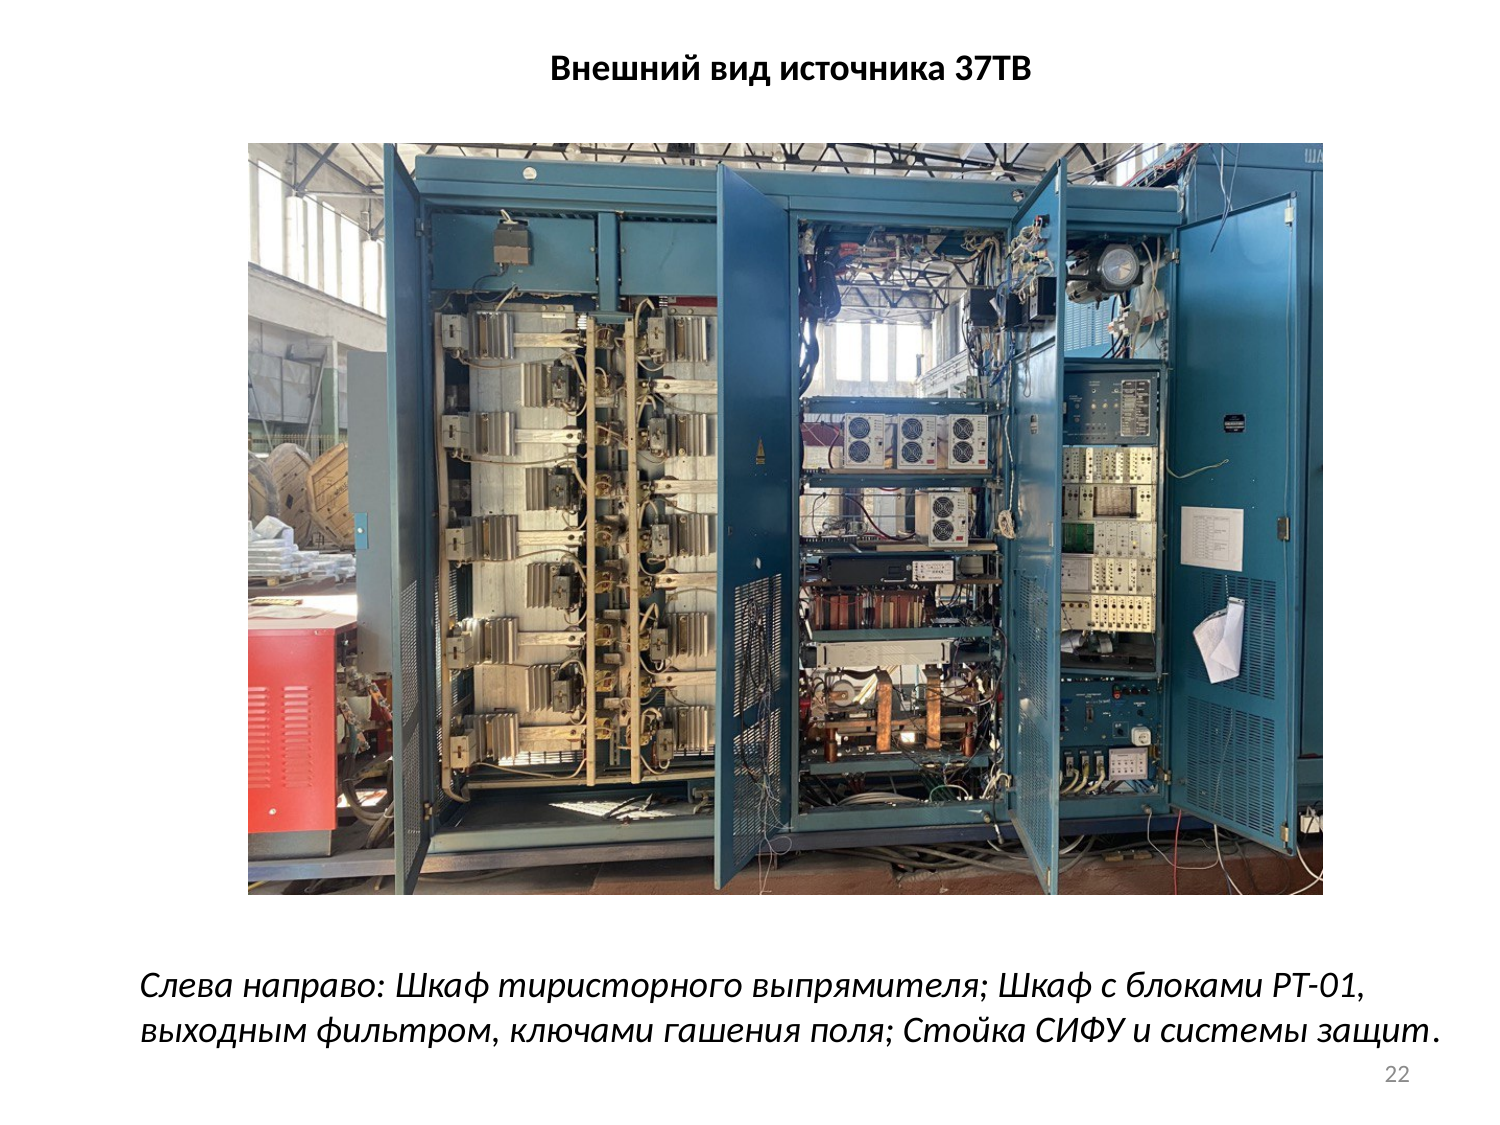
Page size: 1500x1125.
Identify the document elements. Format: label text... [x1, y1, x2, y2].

text_box Внешний вид источника 37ТВ [535, 36, 1048, 96]
text_box Слева направо: Шкаф тиристорного выпрямителя; Шкаф с блоками РТ-01, выходным фильтром, ключами гашения поля; Стойка СИФУ и системы защит. [124, 952, 1457, 1057]
picture [247, 142, 1324, 895]
slide_number 22 [1074, 1042, 1425, 1103]
